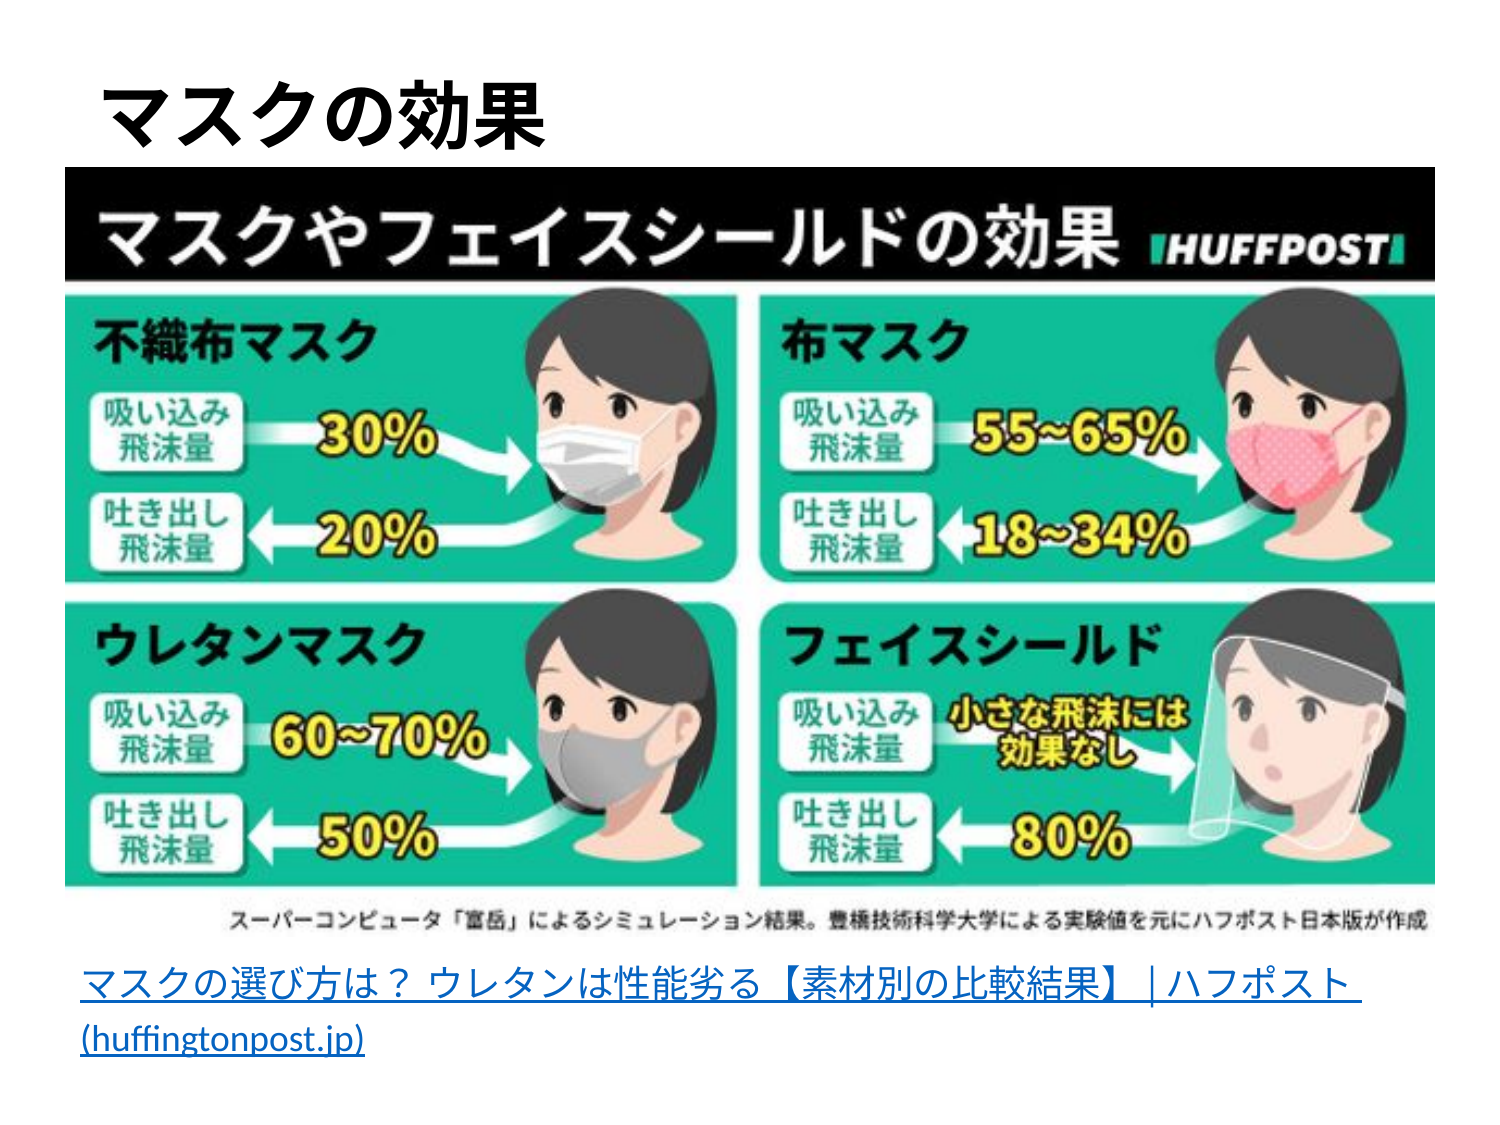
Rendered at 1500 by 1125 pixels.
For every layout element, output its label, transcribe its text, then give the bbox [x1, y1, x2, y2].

picture [65, 167, 1435, 937]
text_box マスクの選び方は？ ウレタンは性能劣る【素材別の比較結果】 | ハフポスト (huffingtonpost.jp) [65, 952, 1435, 1067]
text_box マスクの効果 [83, 61, 563, 167]
